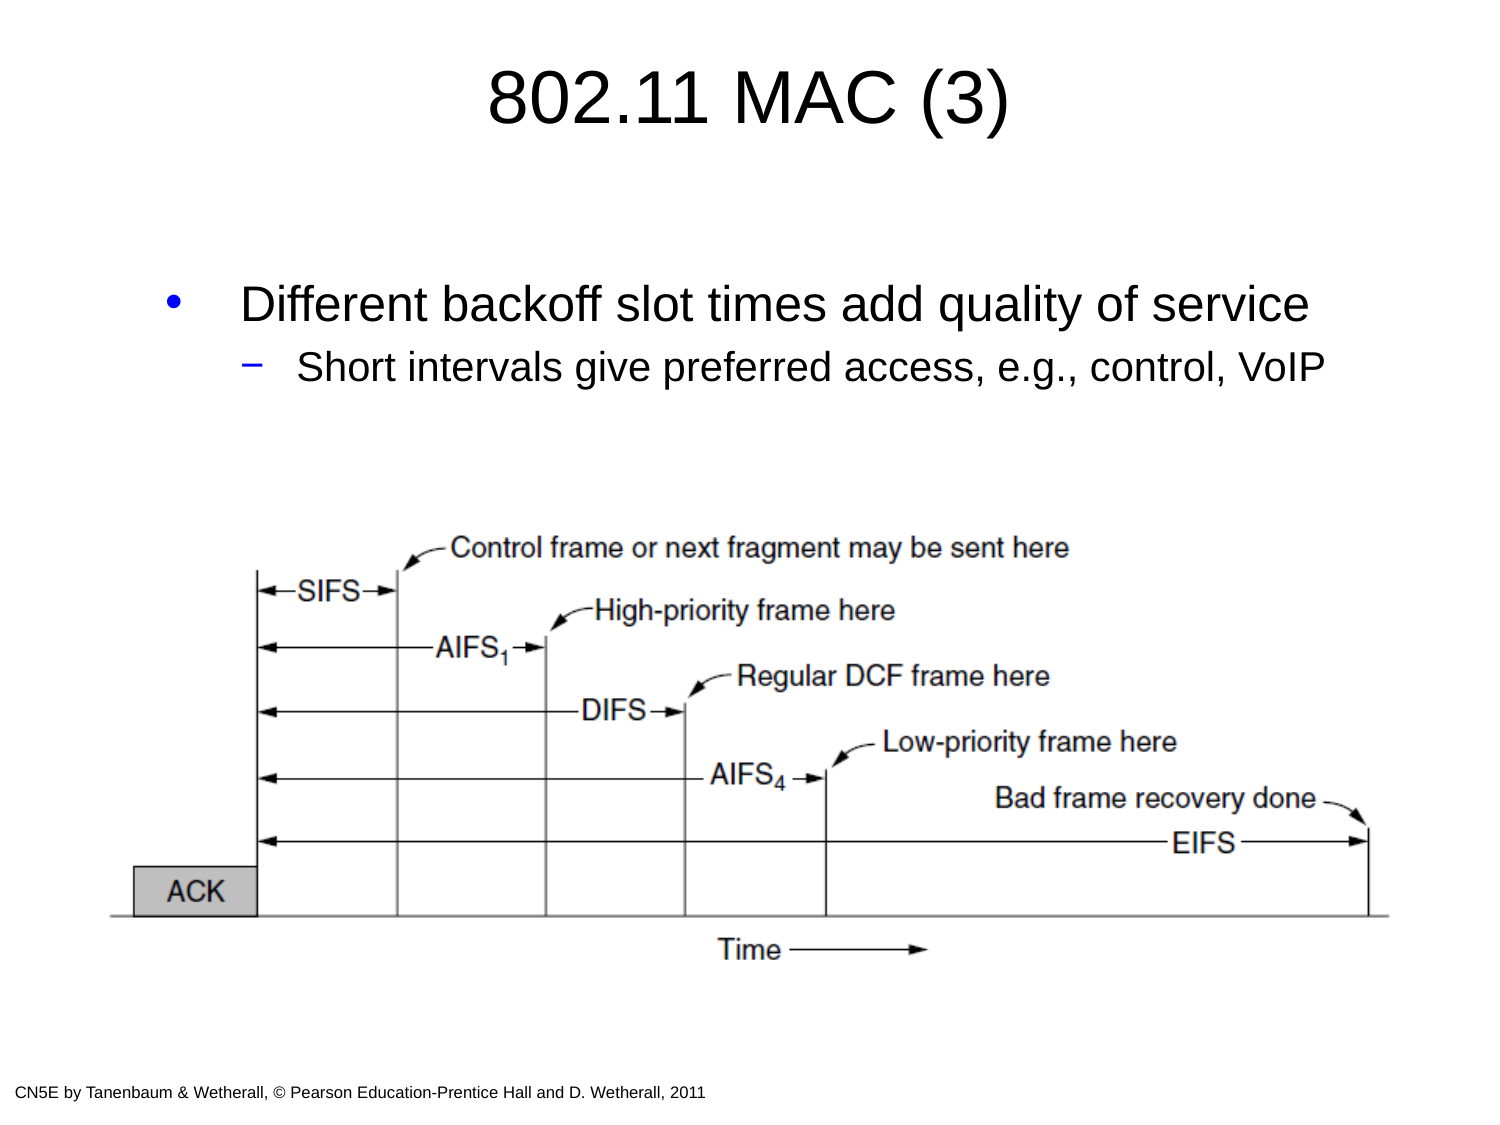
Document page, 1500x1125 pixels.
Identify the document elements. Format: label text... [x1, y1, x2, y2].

footer CN5E by Tanenbaum & Wetherall, © Pearson Education-Prentice Hall and D. Wetherall, 2011 [0, 1074, 1500, 1125]
picture [98, 513, 1398, 996]
title 802.11 MAC (3) [0, 0, 1500, 188]
list Different backoff slot times add quality of service Short intervals give preferred access, e.g., control, VoIP [149, 263, 1429, 1020]
